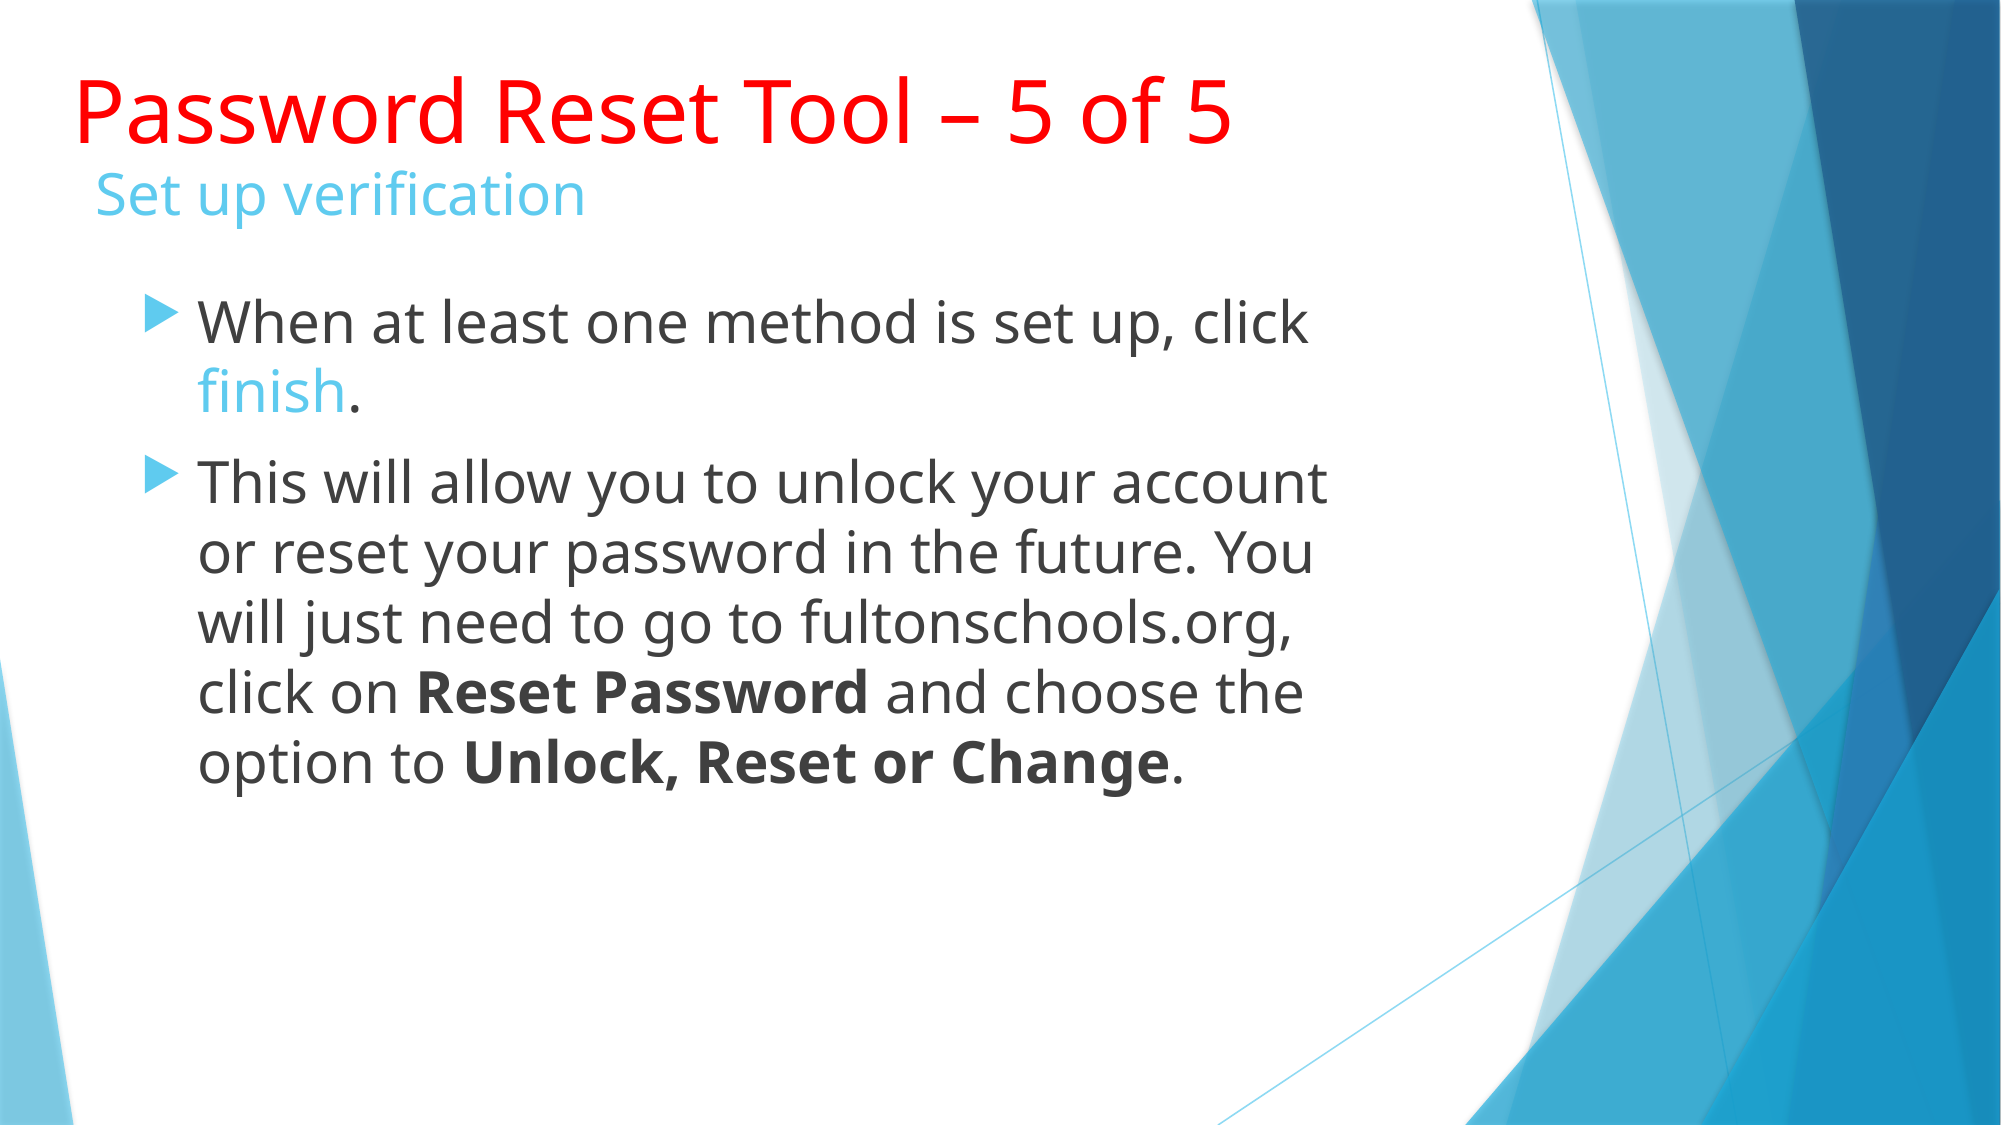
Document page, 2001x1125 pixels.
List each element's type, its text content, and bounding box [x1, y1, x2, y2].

title Set up verification [80, 169, 779, 278]
text_box Password Reset Tool – 5 of 5 [56, 47, 1468, 169]
list When at least one method is set up, click finish. This will allow you to unlock your account or reset your password in the future. You will just need to go to fultonschools.org, click on Reset Password and choose the option to Unlock, Reset or Change. [125, 277, 1398, 855]
